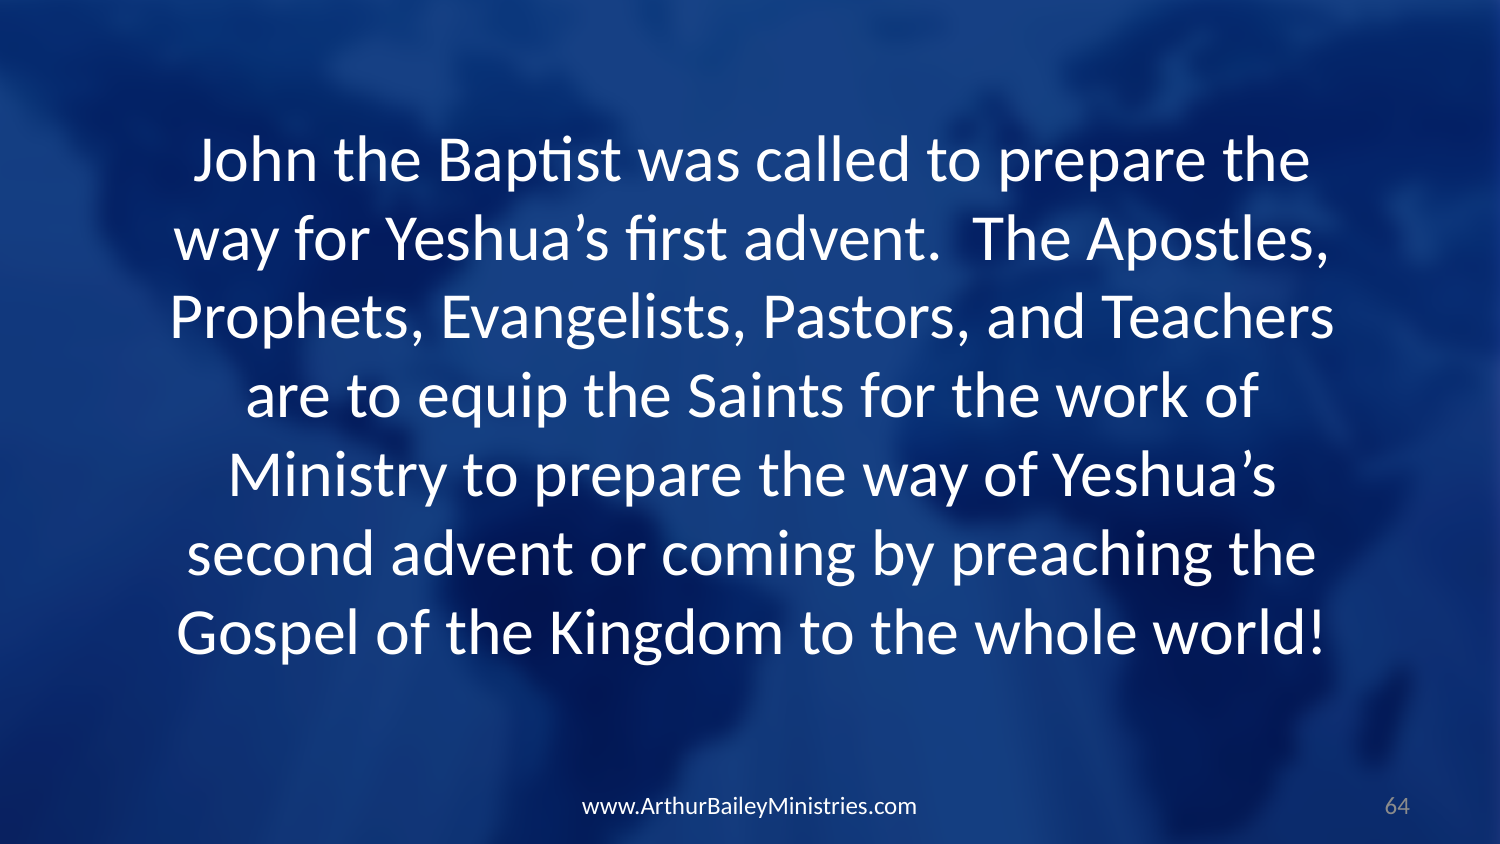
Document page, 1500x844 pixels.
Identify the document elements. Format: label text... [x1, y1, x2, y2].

picture [0, 0, 1500, 844]
slide_number 64 [1074, 782, 1425, 827]
footer www.ArthurBaileyMinistries.com [512, 782, 988, 827]
list John the Baptist was called to prepare the way for Yeshua’s first advent. The Apostles, Prophets, Evangelists, Pastors, and Teachers are to equip the Saints for the work of Ministry to prepare the way of Yeshua’s second advent or coming by preaching the Gospel of the Kingdom to the whole world! [151, 107, 1355, 741]
